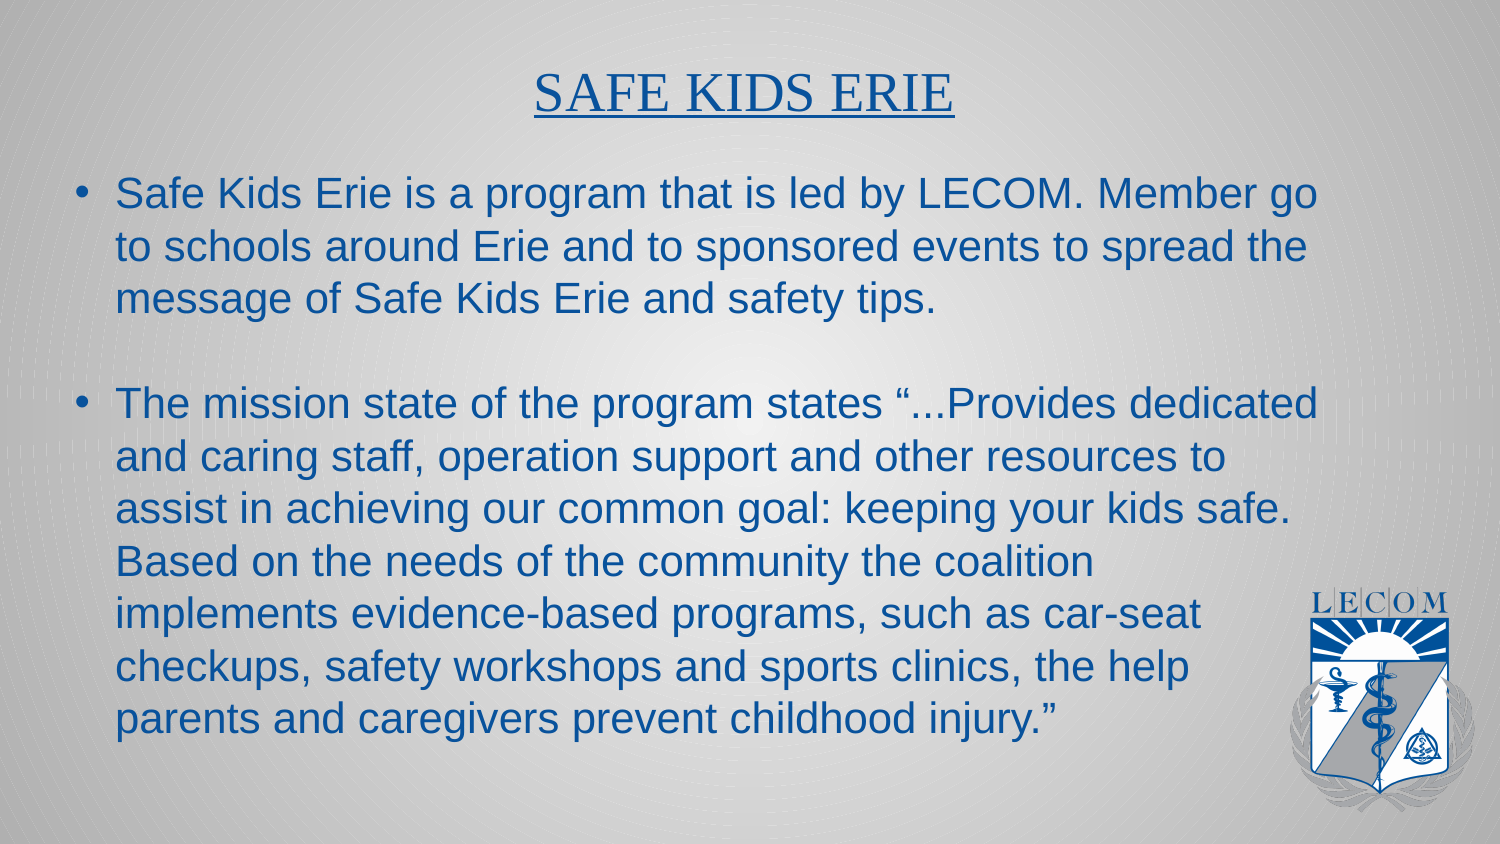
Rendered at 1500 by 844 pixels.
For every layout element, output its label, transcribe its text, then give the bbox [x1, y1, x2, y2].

title SAFE KIDS ERIE [62, 29, 1427, 148]
text_box Safe Kids Erie is a program that is led by LECOM. Member go to schools around Erie and to sponsored events to spread the message of Safe Kids Erie and safety tips. The mission state of the program states “...Provides dedicated and caring staff, operation support and other resources to assist in achieving our common goal: keeping your kids safe. Based on the needs of the community the coalition implements evidence-based programs, such as car-seat checkups, safety workshops and sports clinics, the help parents and caregivers prevent childhood injury.” [62, 159, 1334, 330]
picture [1287, 583, 1479, 816]
